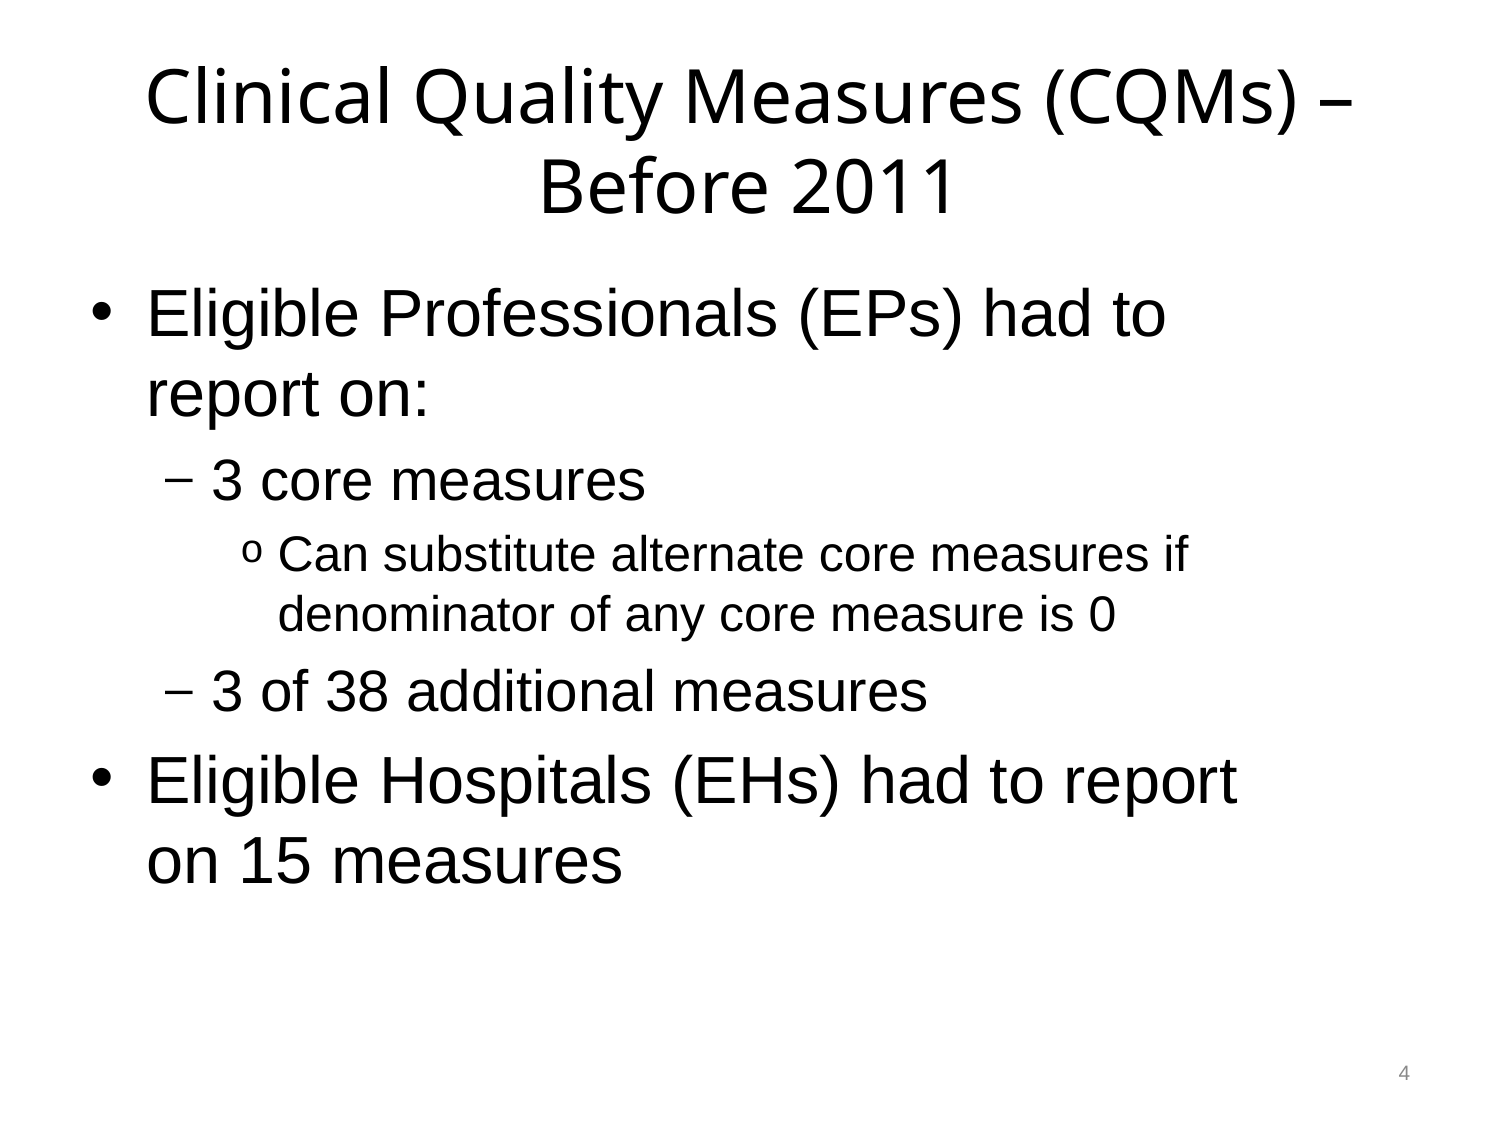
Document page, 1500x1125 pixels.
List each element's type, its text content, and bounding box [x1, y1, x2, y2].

title Clinical Quality Measures (CQMs) – Before 2011 [75, 45, 1425, 233]
slide_number 4 [1341, 1027, 1425, 1118]
list Eligible Professionals (EPs) had to report on: 3 core measures Can substitute alternate core measures if denominator of any core measure is 0 3 of 38 additional measures Eligible Hospitals (EHs) had to report on 15 measures [75, 262, 1425, 1013]
